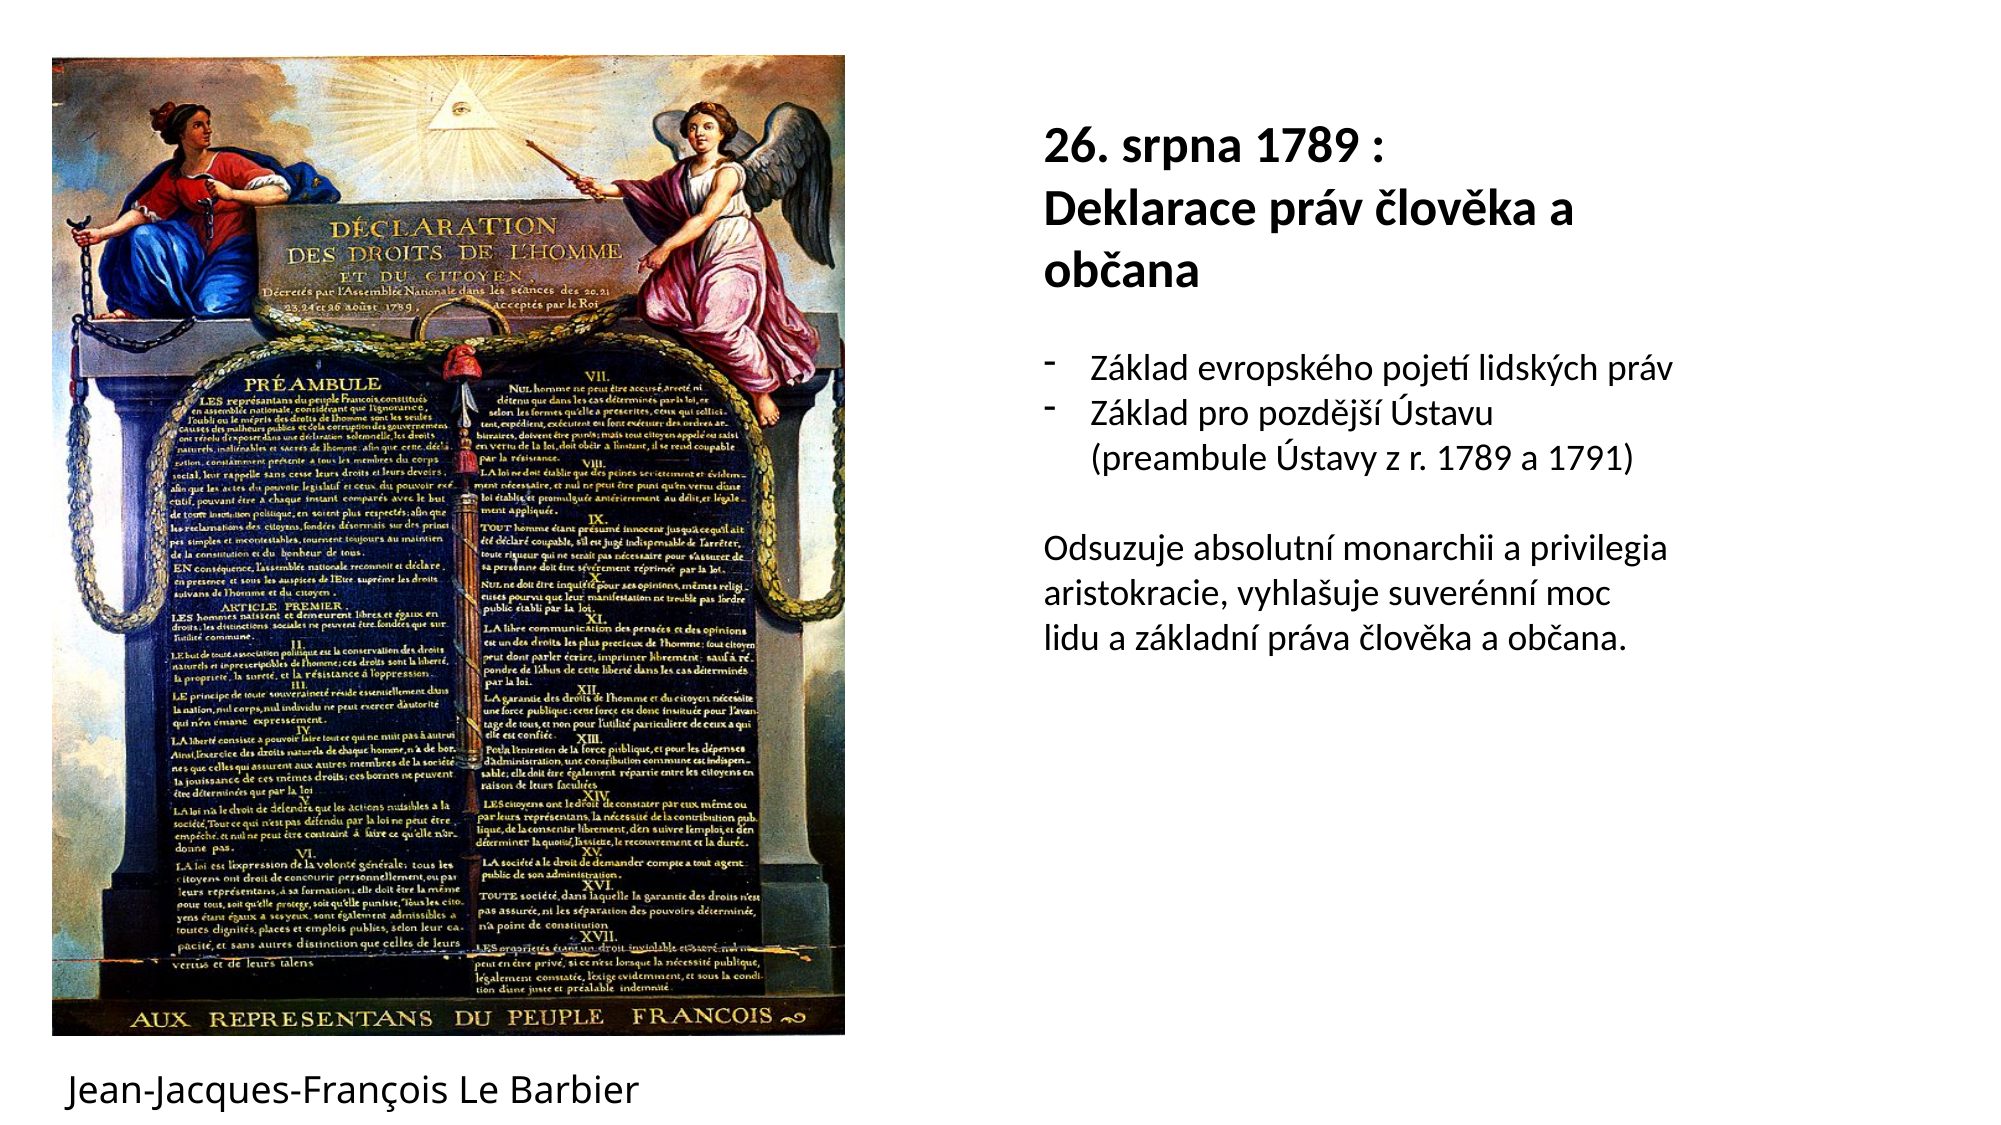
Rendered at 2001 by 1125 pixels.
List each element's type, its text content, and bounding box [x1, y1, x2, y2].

title Jean-Jacques-François Le Barbier [52, 1057, 736, 1125]
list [52, 55, 845, 1036]
text_box 26. srpna 1789 : Deklarace práv člověka a občana Základ evropského pojetí lidských práv Základ pro pozdější Ústavu (preambule Ústavy z r. 1789 a 1791) Odsuzuje absolutní monarchii a privilegia aristokracie, vyhlašuje suverénní moc lidu a základní práva člověka a občana. [1028, 103, 1692, 666]
